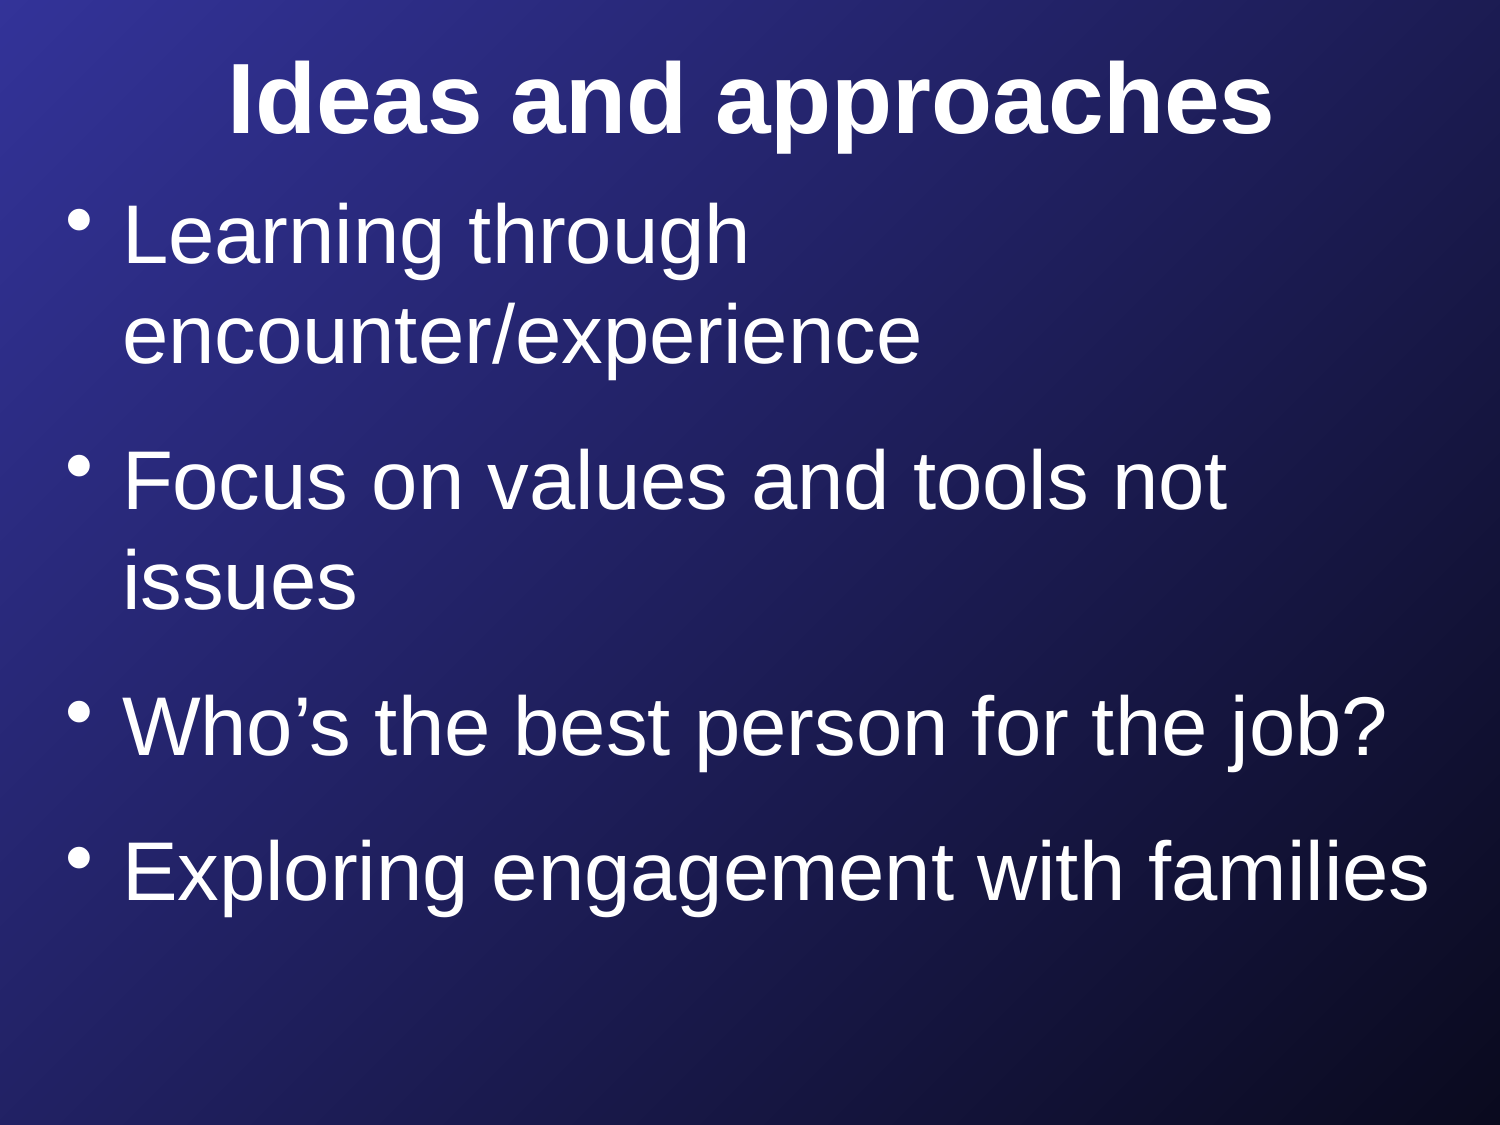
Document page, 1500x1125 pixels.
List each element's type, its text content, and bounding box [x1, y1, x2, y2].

text_box Learning through encounter/experience Focus on values and tools not issues Who’s the best person for the job? Exploring engagement with families [51, 172, 1483, 1036]
title Ideas and approaches [76, 0, 1428, 172]
